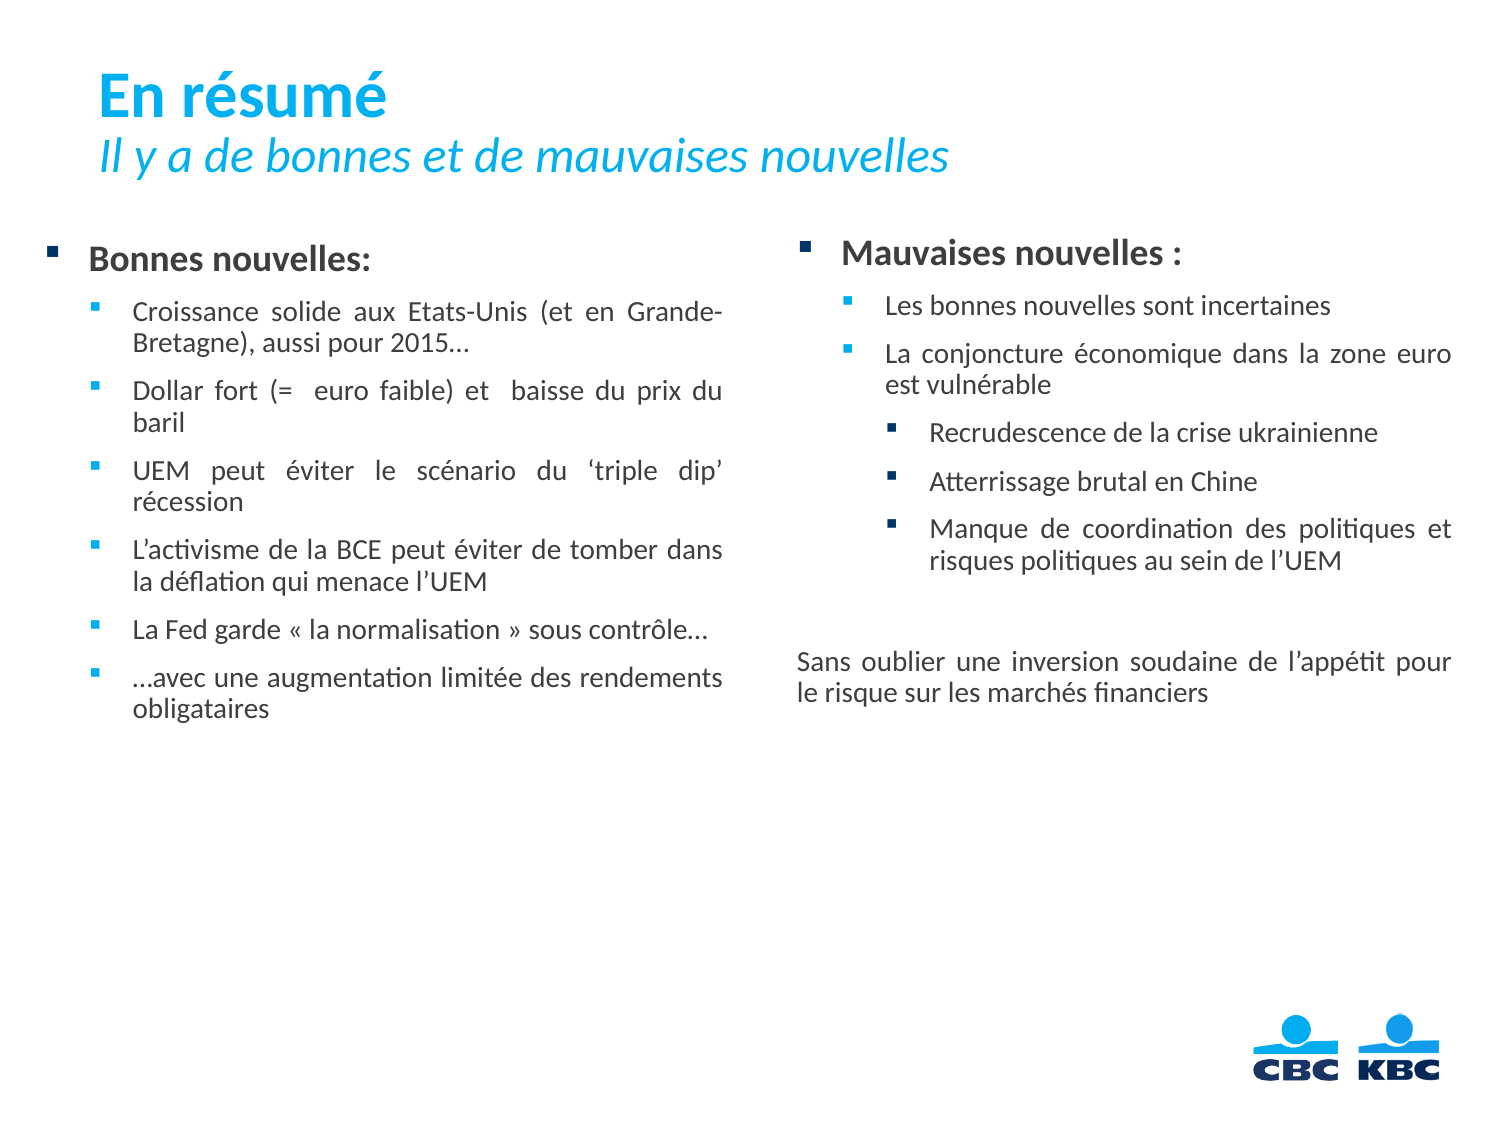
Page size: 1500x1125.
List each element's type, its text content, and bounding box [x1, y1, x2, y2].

text_box Mauvaises nouvelles : Les bonnes nouvelles sont incertaines La conjoncture économique dans la zone euro est vulnérable Recrudescence de la crise ukrainienne Atterrissage brutal en Chine Manque de coordination des politiques et risques politiques au sein de l’UEM Sans oublier une inversion soudaine de l’appétit pour le risque sur les marchés financiers [782, 225, 1468, 1047]
text_box En résumé Il y a de bonnes et de mauvaises nouvelles [83, 37, 1500, 209]
text_box Bonnes nouvelles: Croissance solide aux Etats-Unis (et en Grande-Bretagne), aussi pour 2015… Dollar fort (= euro faible) et baisse du prix du baril UEM peut éviter le scénario du ‘triple dip’ récession L’activisme de la BCE peut éviter de tomber dans la déflation qui menace l’UEM La Fed garde « la normalisation » sous contrôle… …avec une augmentation limitée des rendements obligataires [29, 231, 739, 1053]
picture [1253, 1055, 1338, 1081]
picture [1342, 1047, 1454, 1094]
